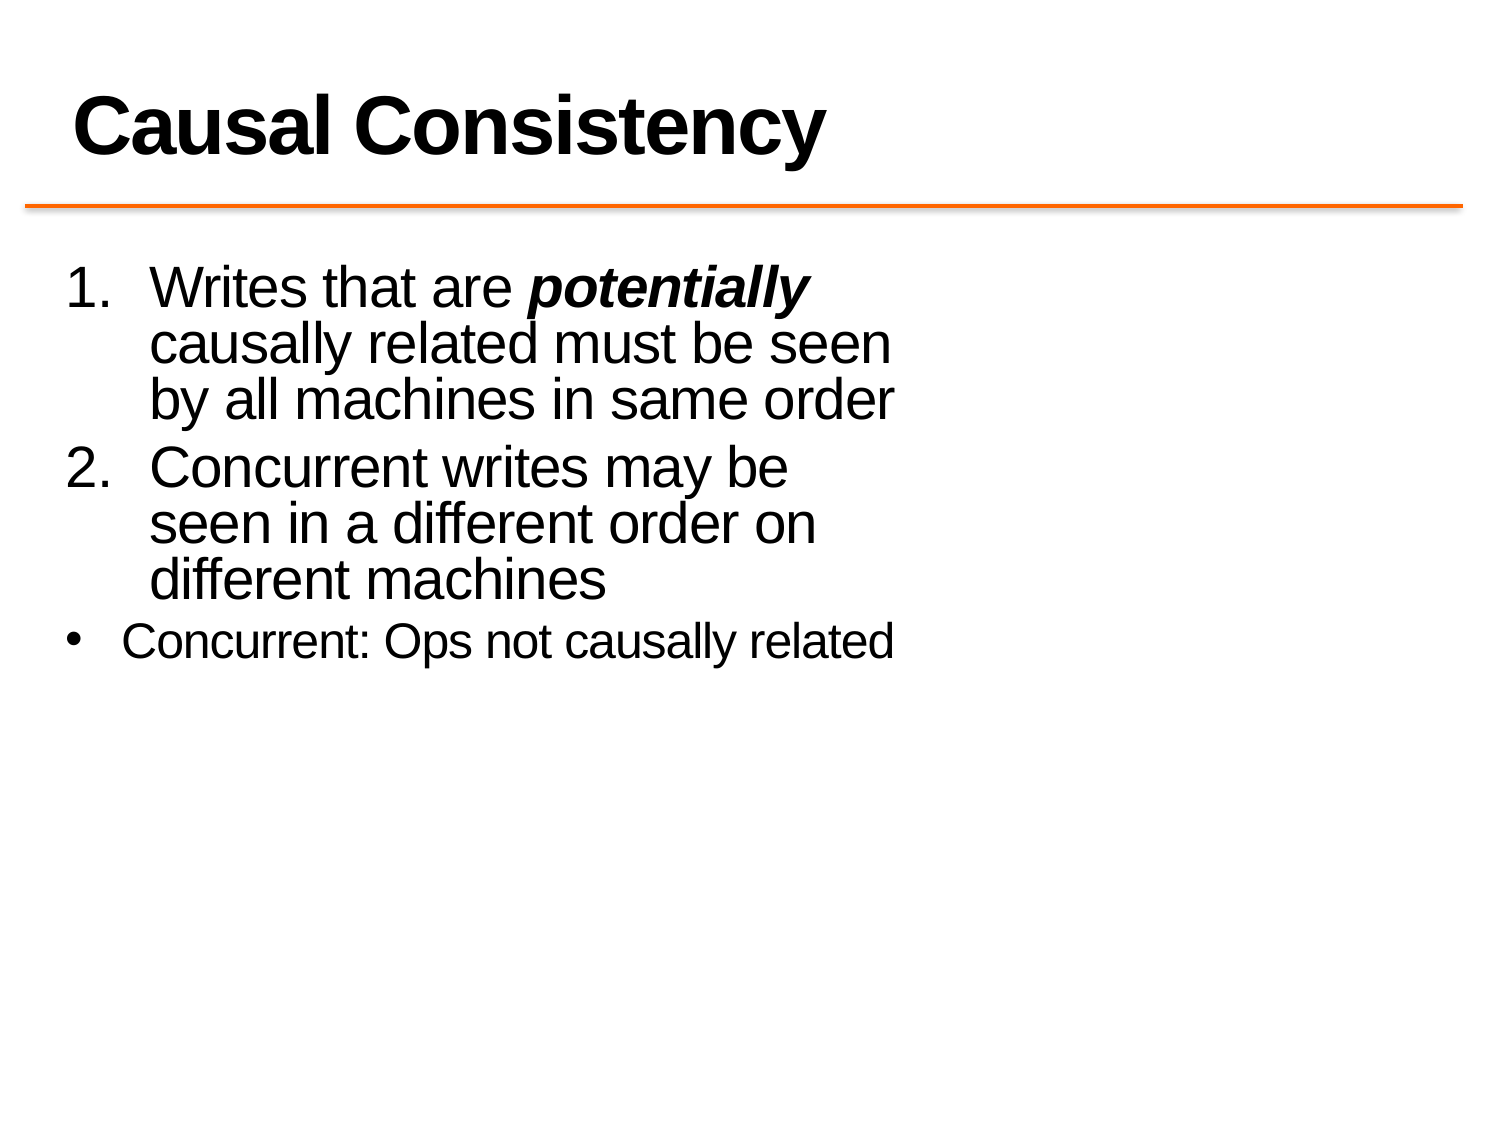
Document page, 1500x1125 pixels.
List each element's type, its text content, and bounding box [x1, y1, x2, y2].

list Writes that are potentially causally related must be seen by all machines in same order Concurrent writes may be seen in a different order on different machines Concurrent: Ops not causally related [58, 256, 931, 1058]
title Causal Consistency [57, 2, 1463, 178]
